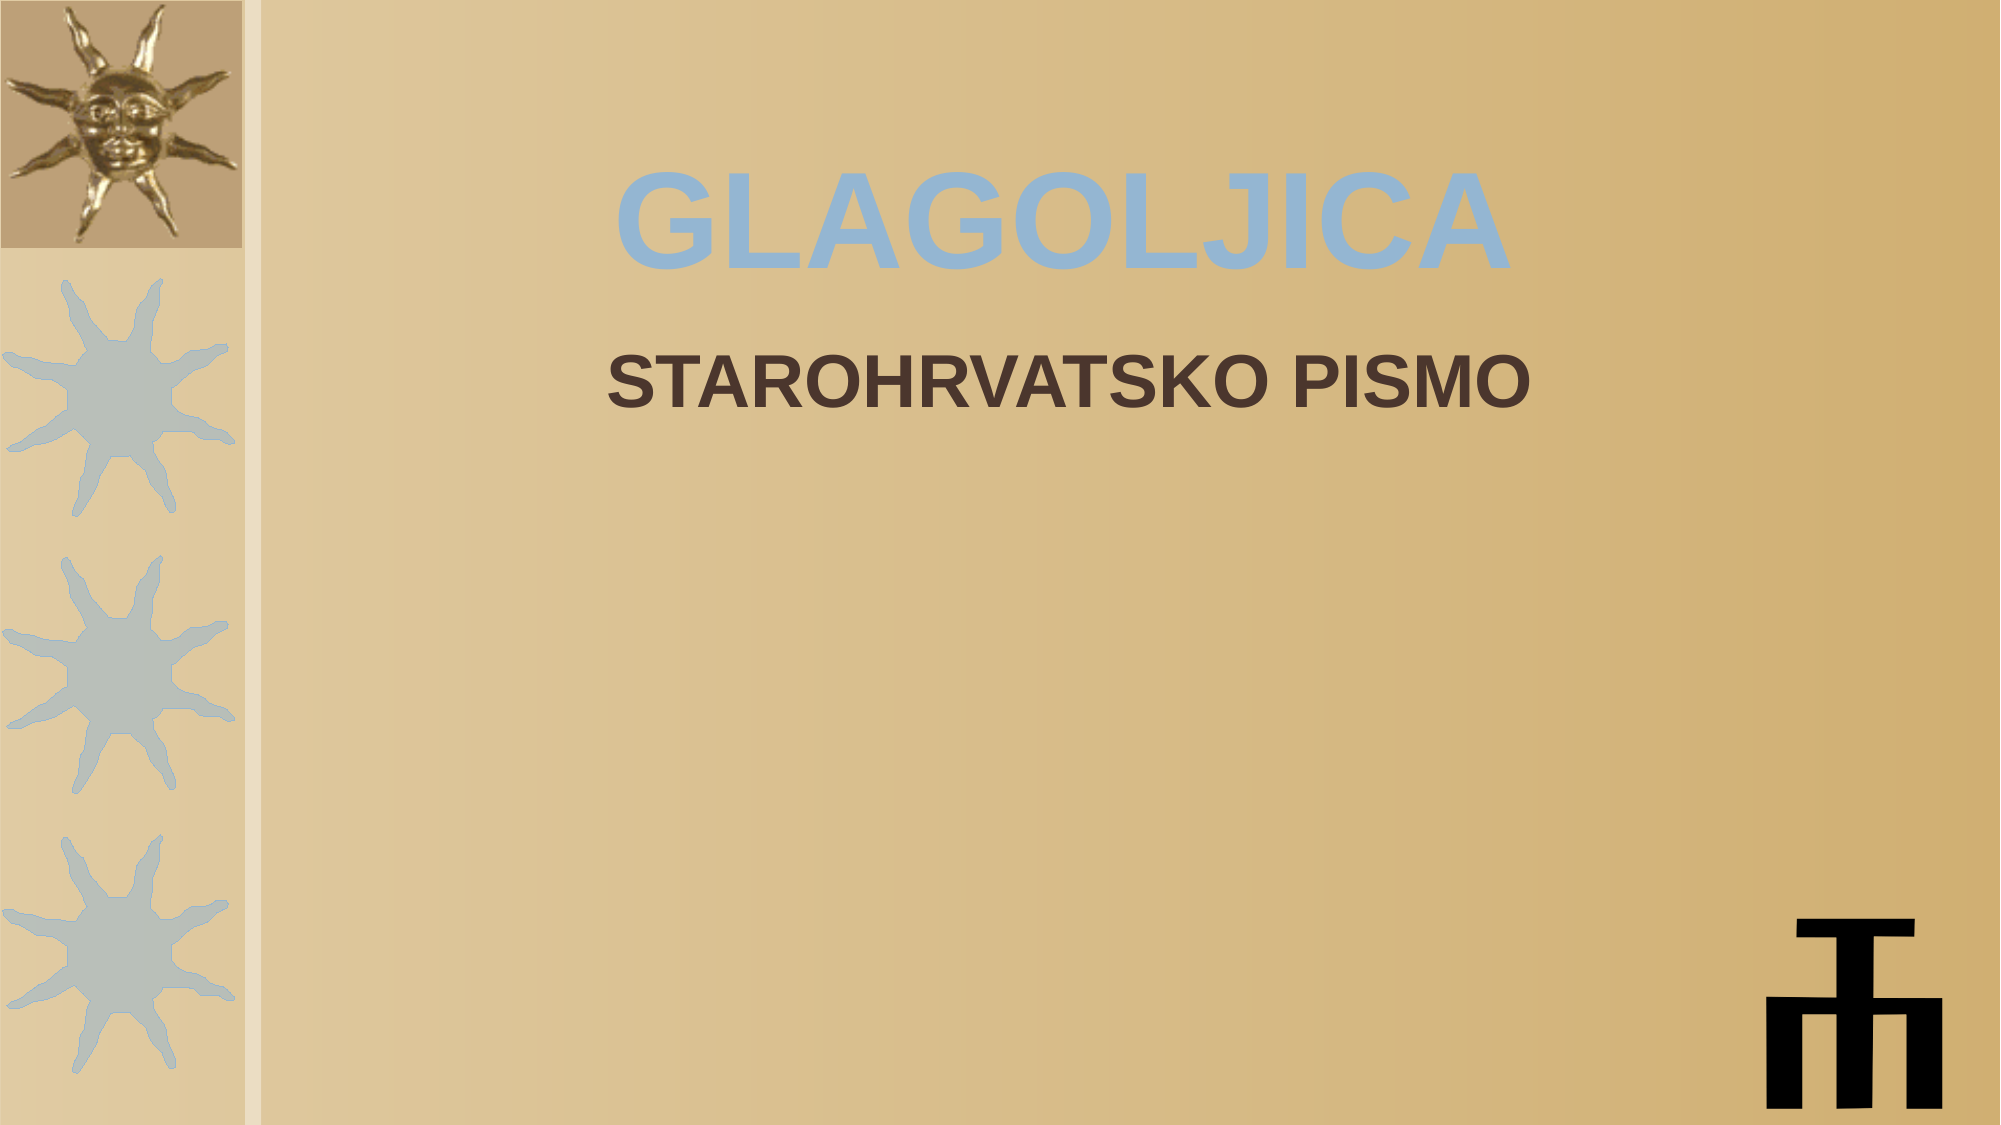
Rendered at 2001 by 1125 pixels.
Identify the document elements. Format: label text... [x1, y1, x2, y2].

subtitle STAROHRVATSKO PISMO [257, 332, 1878, 484]
picture [1, 1, 242, 248]
title GLAGOLJICA [254, 62, 1875, 304]
picture [1708, 902, 2000, 1125]
